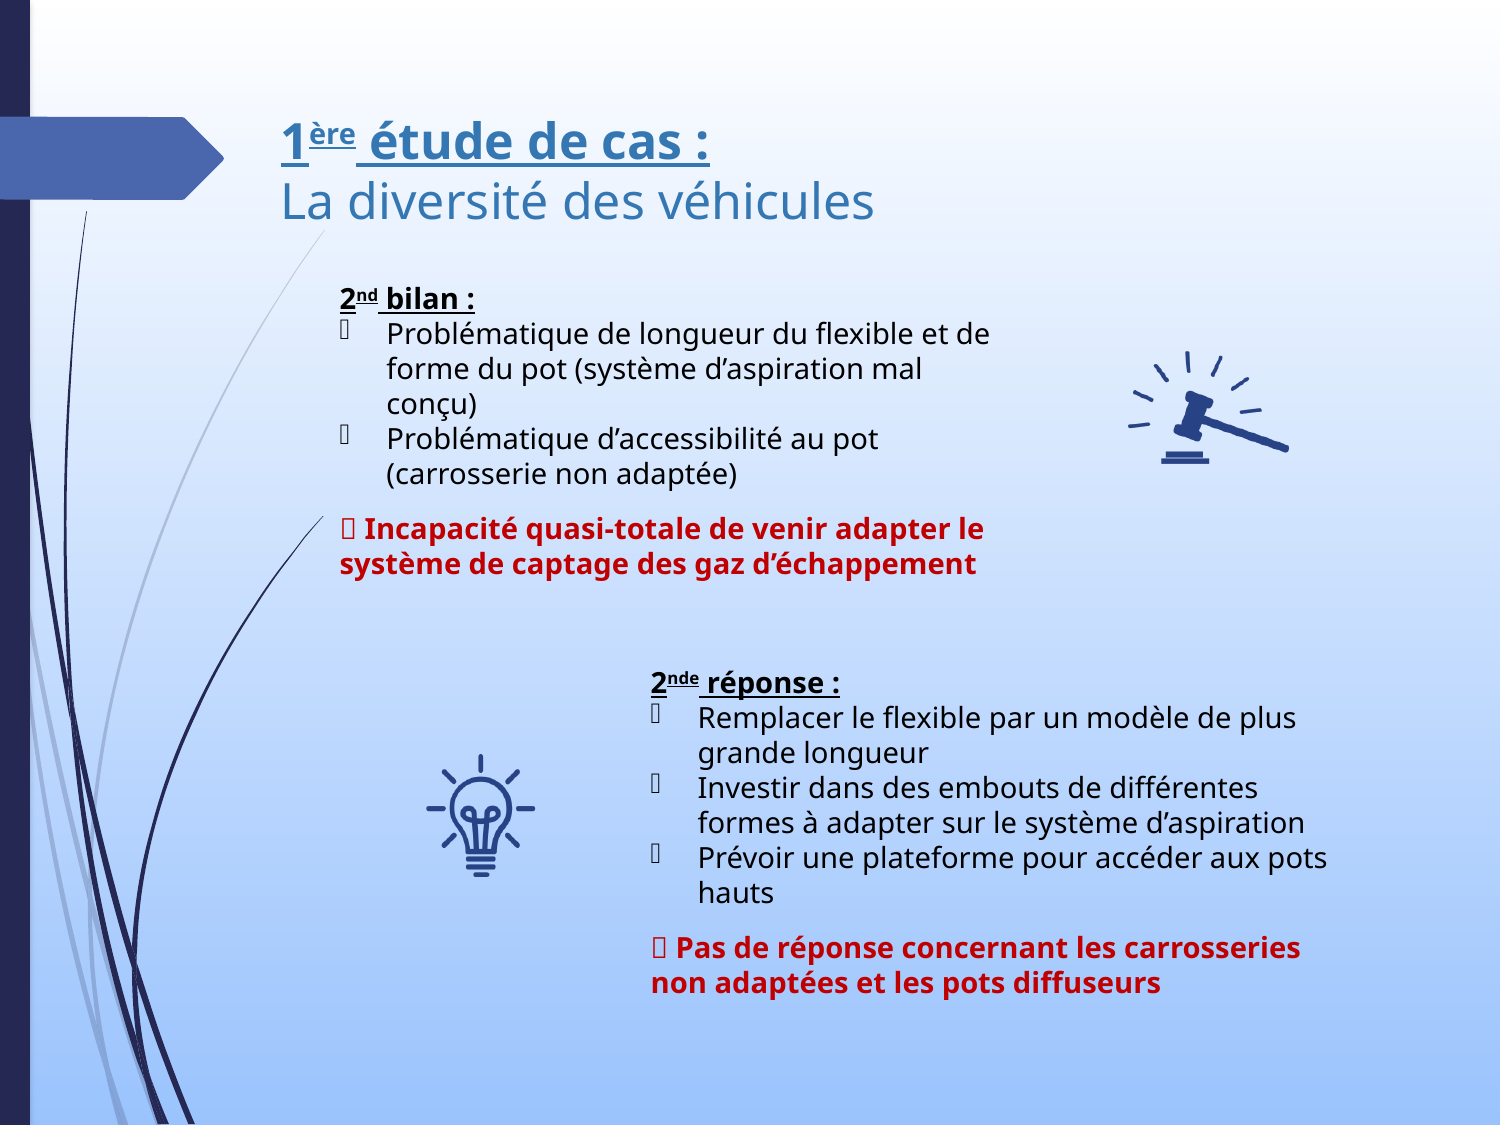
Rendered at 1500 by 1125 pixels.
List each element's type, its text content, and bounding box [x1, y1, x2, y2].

text_box 2nde réponse : Remplacer le flexible par un modèle de plus grande longueur Investir dans des embouts de différentes formes à adapter sur le système d’aspiration Prévoir une plateforme pour accéder aux pots hauts  Pas de réponse concernant les carrosseries non adaptées et les pots diffuseurs [635, 656, 1353, 1007]
text_box 1ère étude de cas : La diversité des véhicules [265, 101, 1424, 197]
picture [418, 754, 542, 878]
picture [1127, 326, 1290, 488]
text_box 2nd bilan : Problématique de longueur du flexible et de forme du pot (système d’aspiration mal conçu) Problématique d’accessibilité au pot (carrosserie non adaptée)  Incapacité quasi-totale de venir adapter le système de captage des gaz d’échappement [324, 273, 1034, 588]
